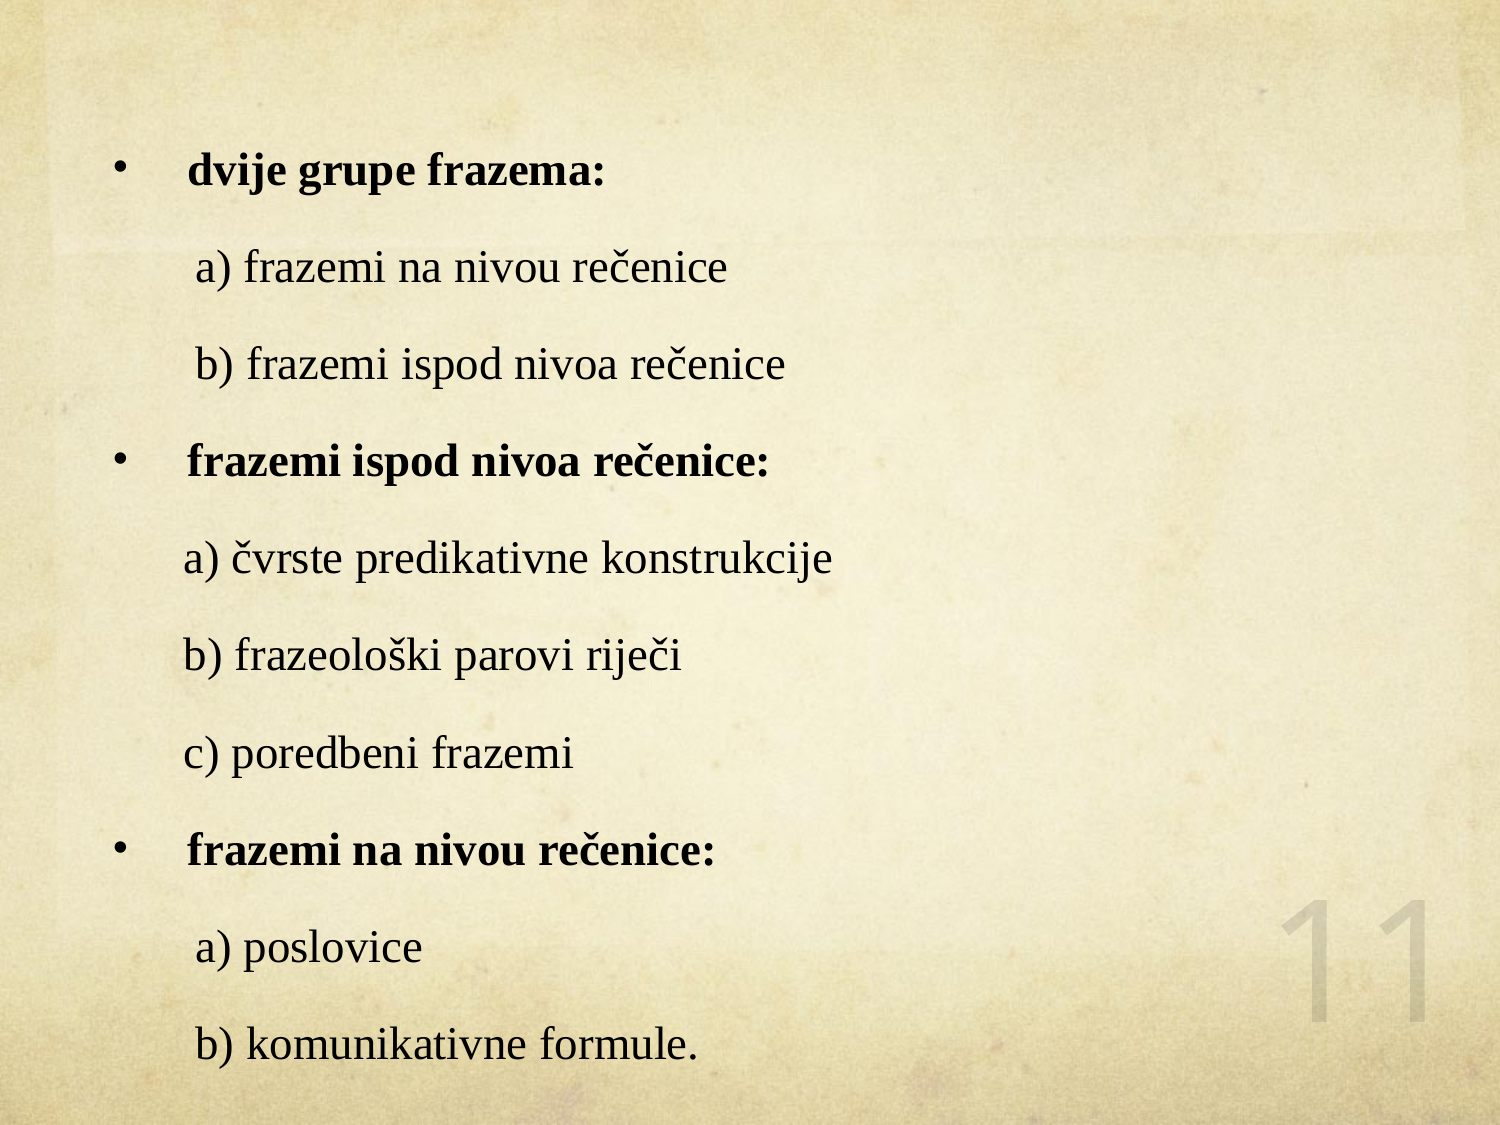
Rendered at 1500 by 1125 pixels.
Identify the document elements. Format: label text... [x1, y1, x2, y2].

list dvije grupe frazema: a) frazemi na nivou rečenice b) frazemi ispod nivoa rečenice frazemi ispod nivoa rečenice: a) čvrste predikativne konstrukcije b) frazeološki parovi riječi c) poredbeni frazemi frazemi na nivou rečenice: a) poslovice b) komunikativne formule. [98, 35, 1400, 1084]
slide_number 11 [1233, 898, 1478, 1038]
picture [0, 0, 1500, 1125]
